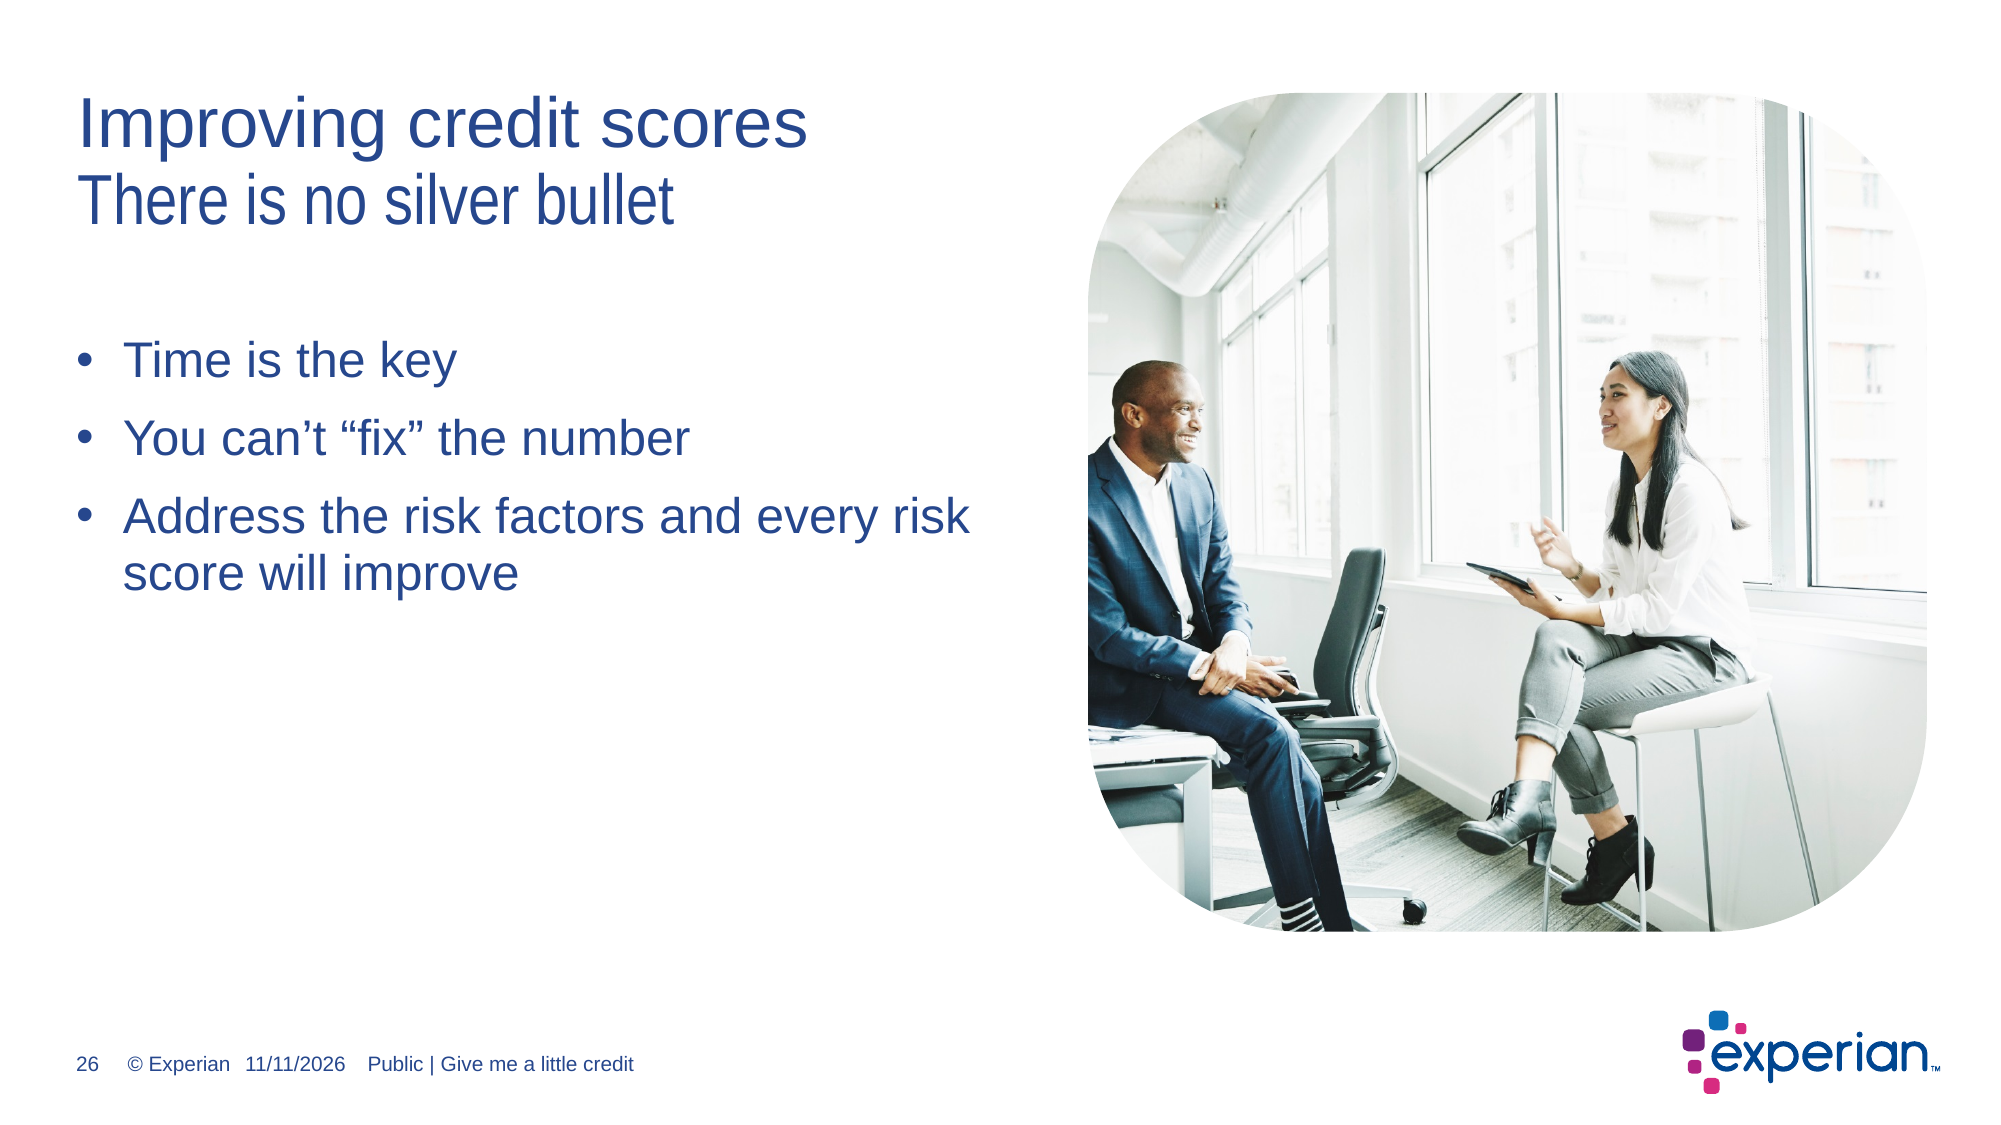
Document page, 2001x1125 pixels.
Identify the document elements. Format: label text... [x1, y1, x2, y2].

picture [1087, 92, 1927, 932]
list Time is the key You can’t “fix” the number Address the risk factors and every risk score will improve [76, 331, 989, 923]
title Improving credit scores There is no silver bullet [77, 86, 991, 252]
footer Public | Give me a little credit [367, 1050, 1371, 1087]
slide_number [245, 1050, 364, 1087]
